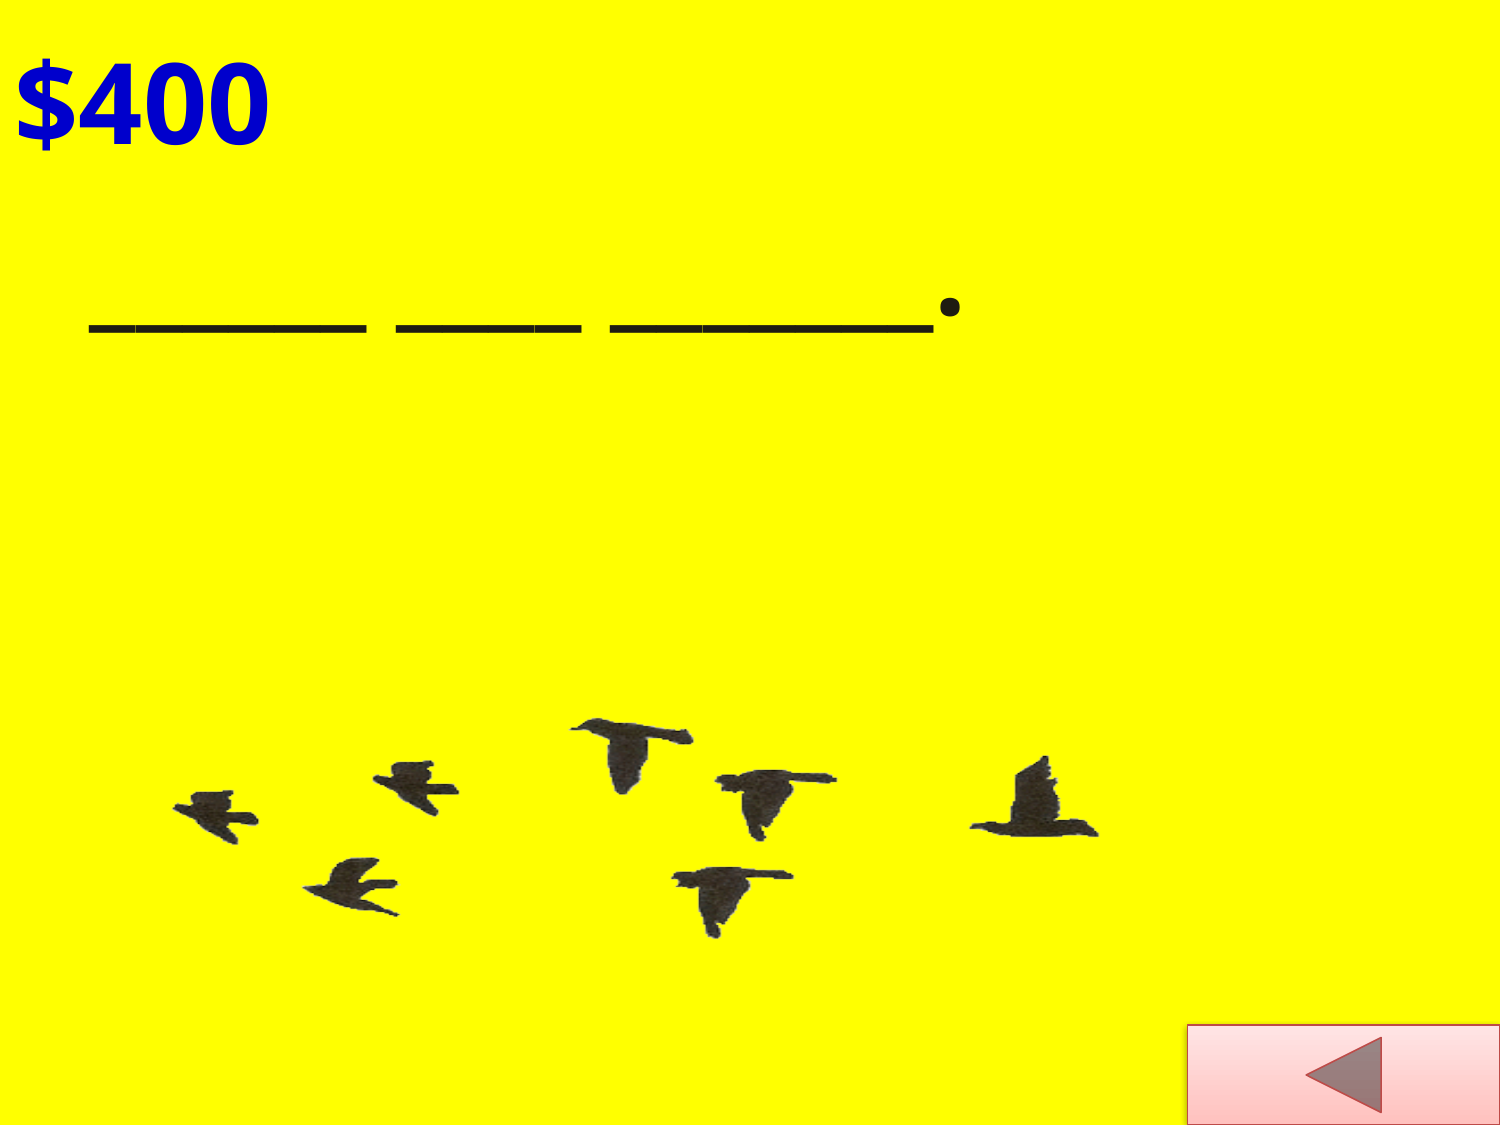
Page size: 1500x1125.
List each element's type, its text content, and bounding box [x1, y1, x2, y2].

picture [74, 524, 1168, 1125]
text_box ______ ____ _______. [74, 195, 1500, 345]
text_box [1187, 1024, 1500, 1125]
text_box $400 [0, 24, 1425, 175]
